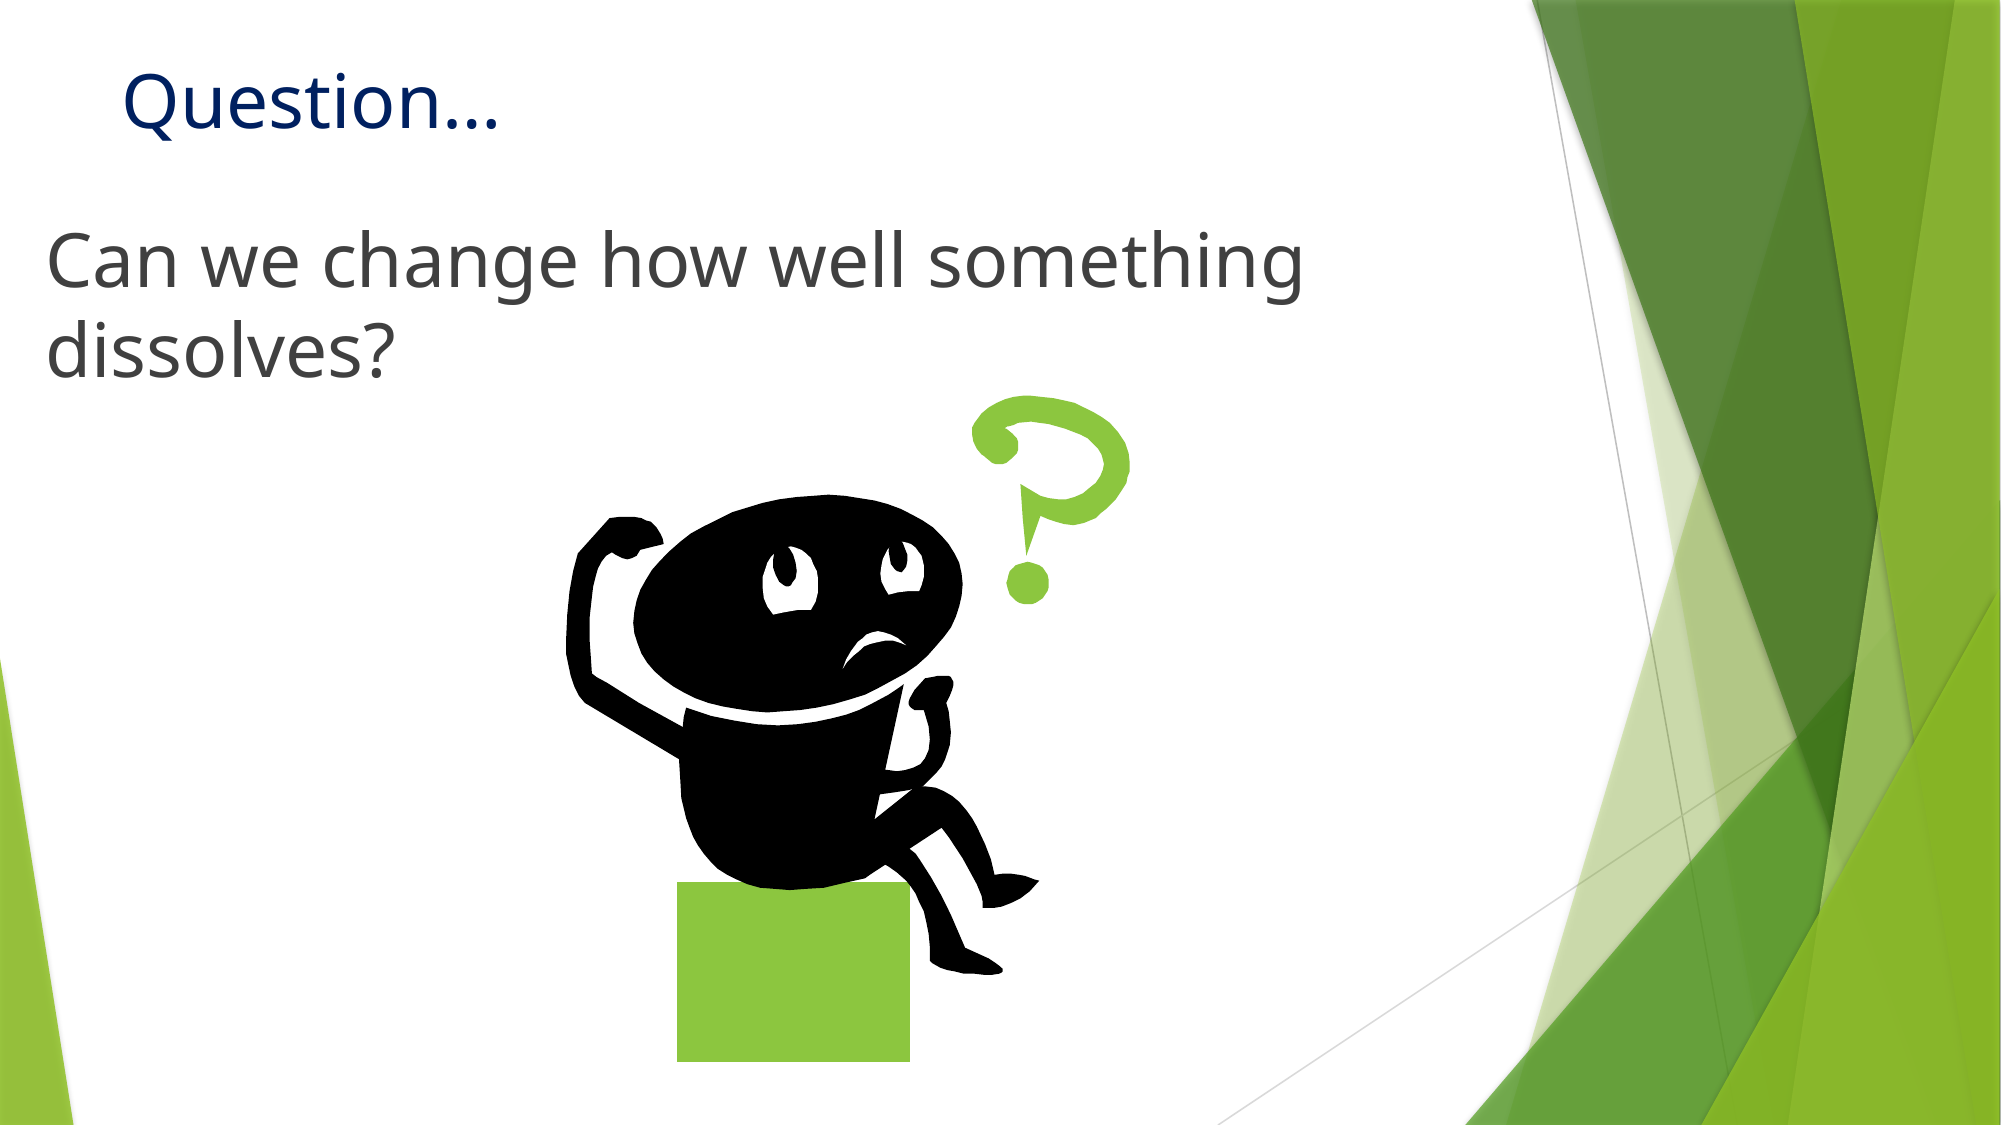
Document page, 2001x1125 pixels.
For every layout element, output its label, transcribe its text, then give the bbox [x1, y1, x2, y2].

picture [565, 395, 1131, 1063]
title Question… [106, 45, 1517, 179]
list Can we change how well something dissolves? [30, 179, 1666, 816]
